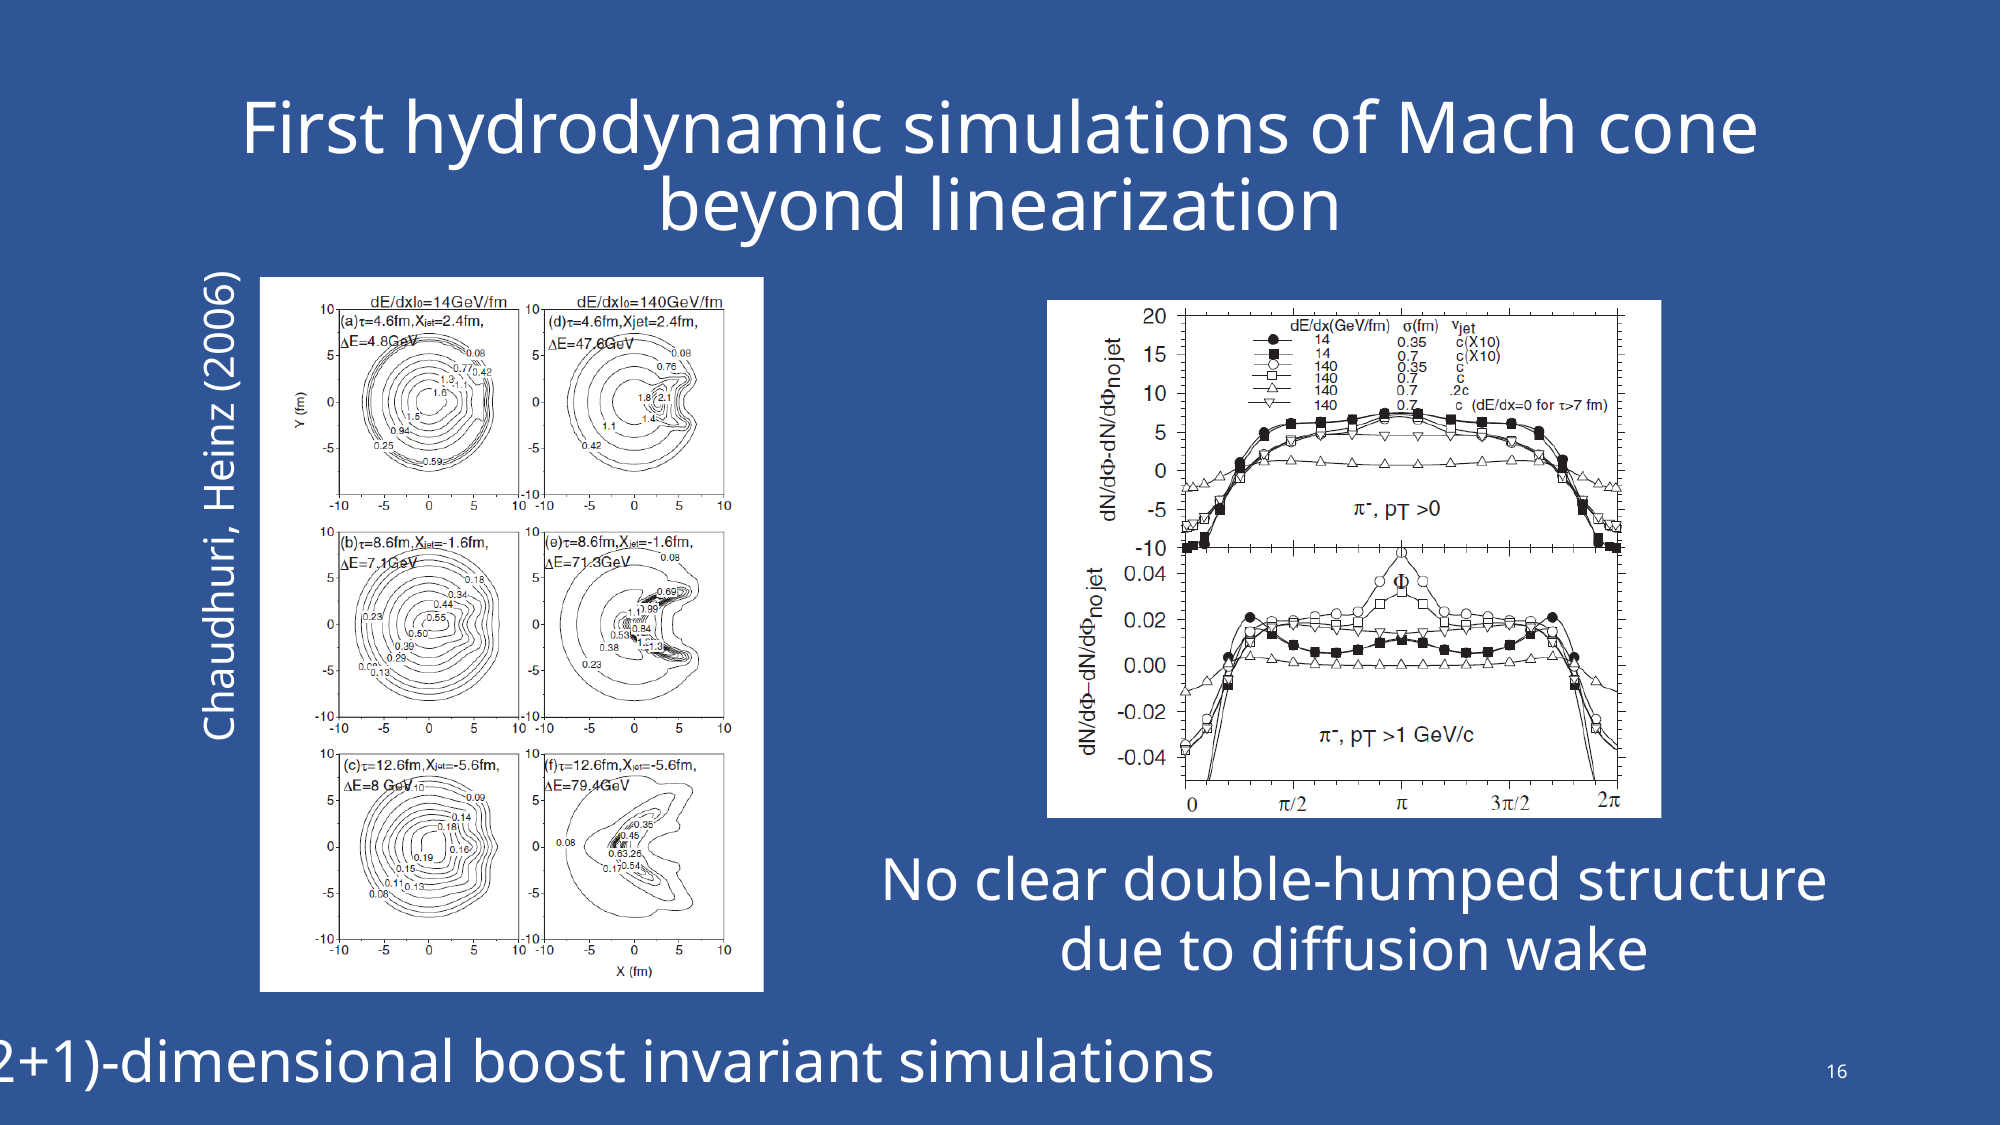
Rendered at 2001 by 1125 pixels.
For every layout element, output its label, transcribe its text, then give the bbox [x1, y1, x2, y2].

title First hydrodynamic simulations of Mach cone beyond linearization [137, 59, 1863, 278]
text_box (2+1)-dimensional boost invariant simulations [0, 1016, 1231, 1102]
picture [1047, 300, 1662, 818]
text_box Chaudhuri, Heinz (2006) [184, 256, 250, 757]
picture [259, 277, 764, 992]
text_box No clear double-humped structure due to diffusion wake [865, 834, 1843, 990]
slide_number 16 [1412, 1042, 1863, 1103]
